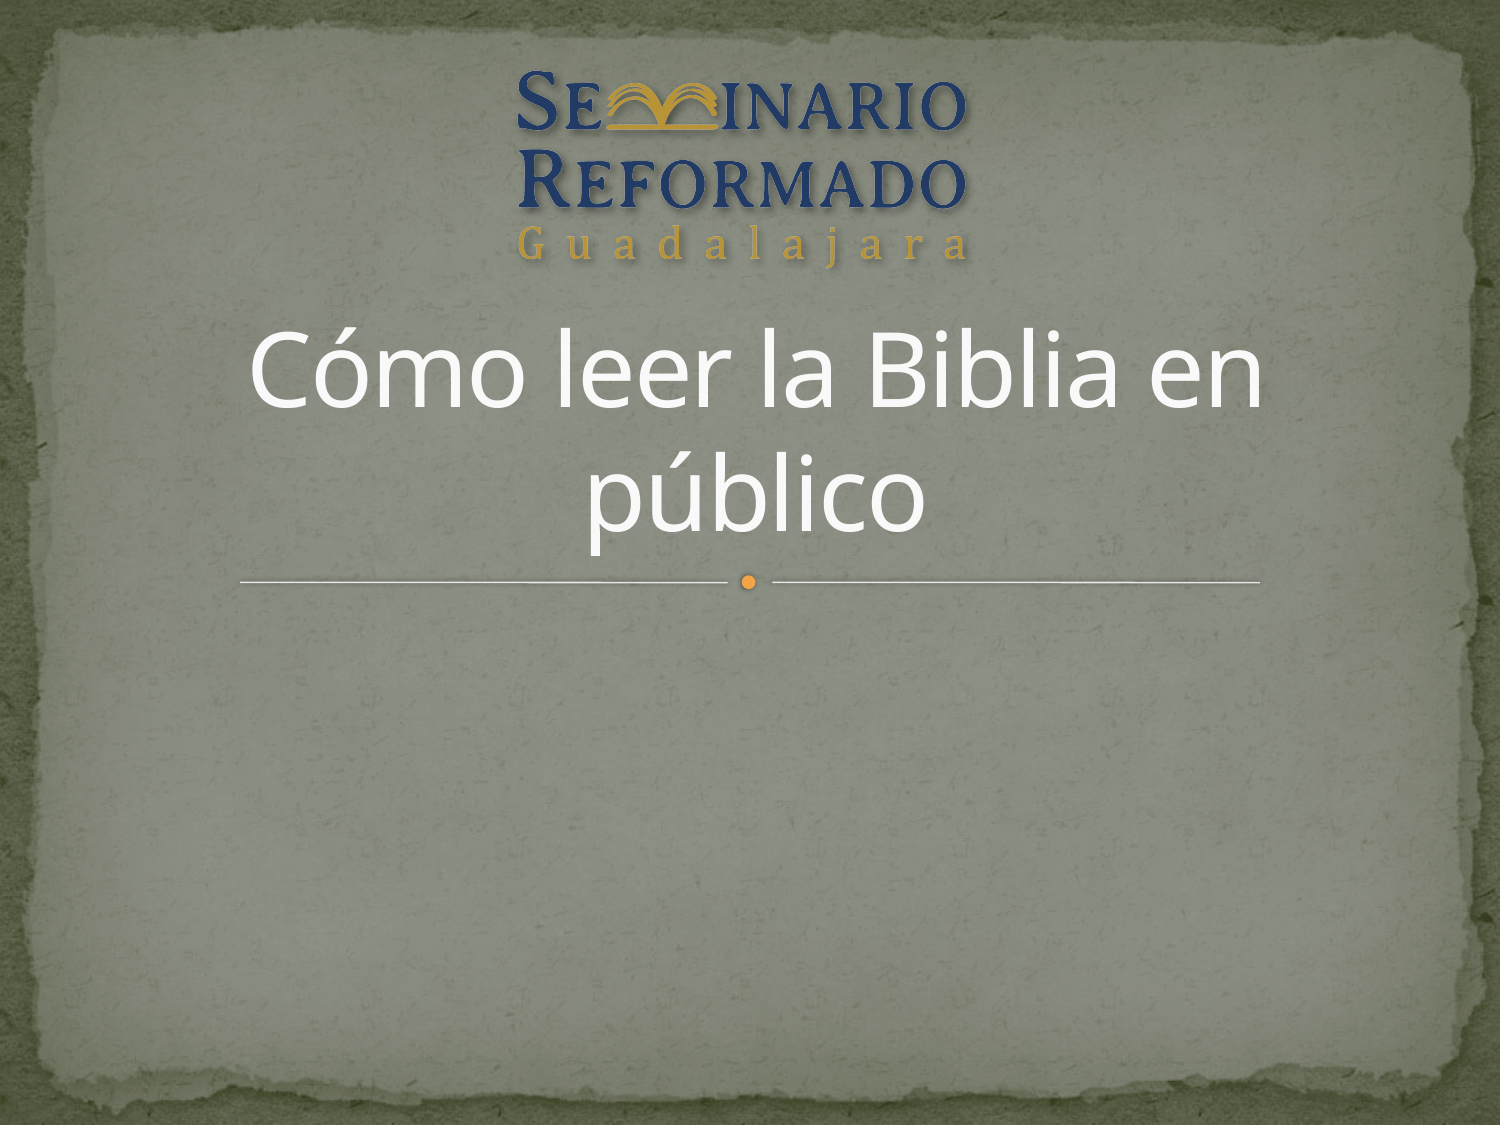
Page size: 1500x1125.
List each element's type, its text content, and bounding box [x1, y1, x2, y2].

picture [513, 57, 987, 375]
title Cómo leer la Biblia en público [74, 235, 1438, 561]
